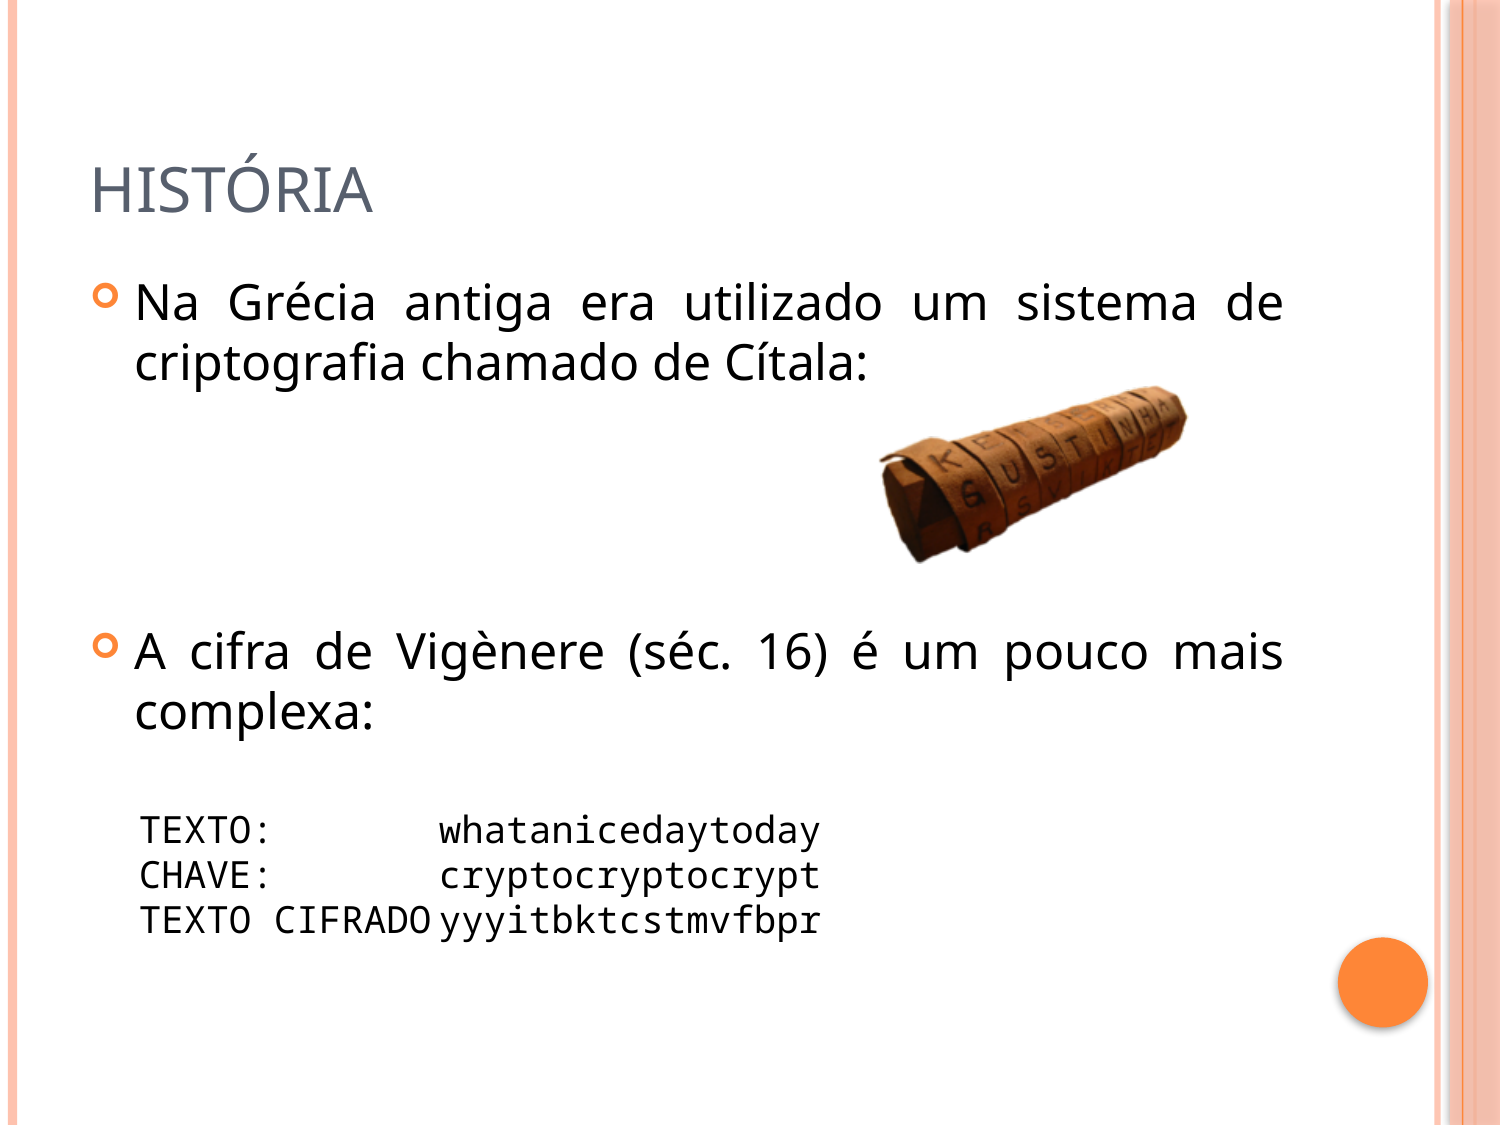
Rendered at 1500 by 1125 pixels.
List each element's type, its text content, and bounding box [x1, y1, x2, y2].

list Na Grécia antiga era utilizado um sistema de criptografia chamado de Cítala: A cifra de Vigènere (séc. 16) é um pouco mais complexa: [75, 262, 1300, 1062]
title História [75, 45, 1300, 233]
picture [877, 384, 1190, 564]
text_box TEXTO: whatanicedaytoday CHAVE: cryptocryptocrypt TEXTO CIFRADO yyyitbktcstmvfbpr [123, 798, 985, 949]
